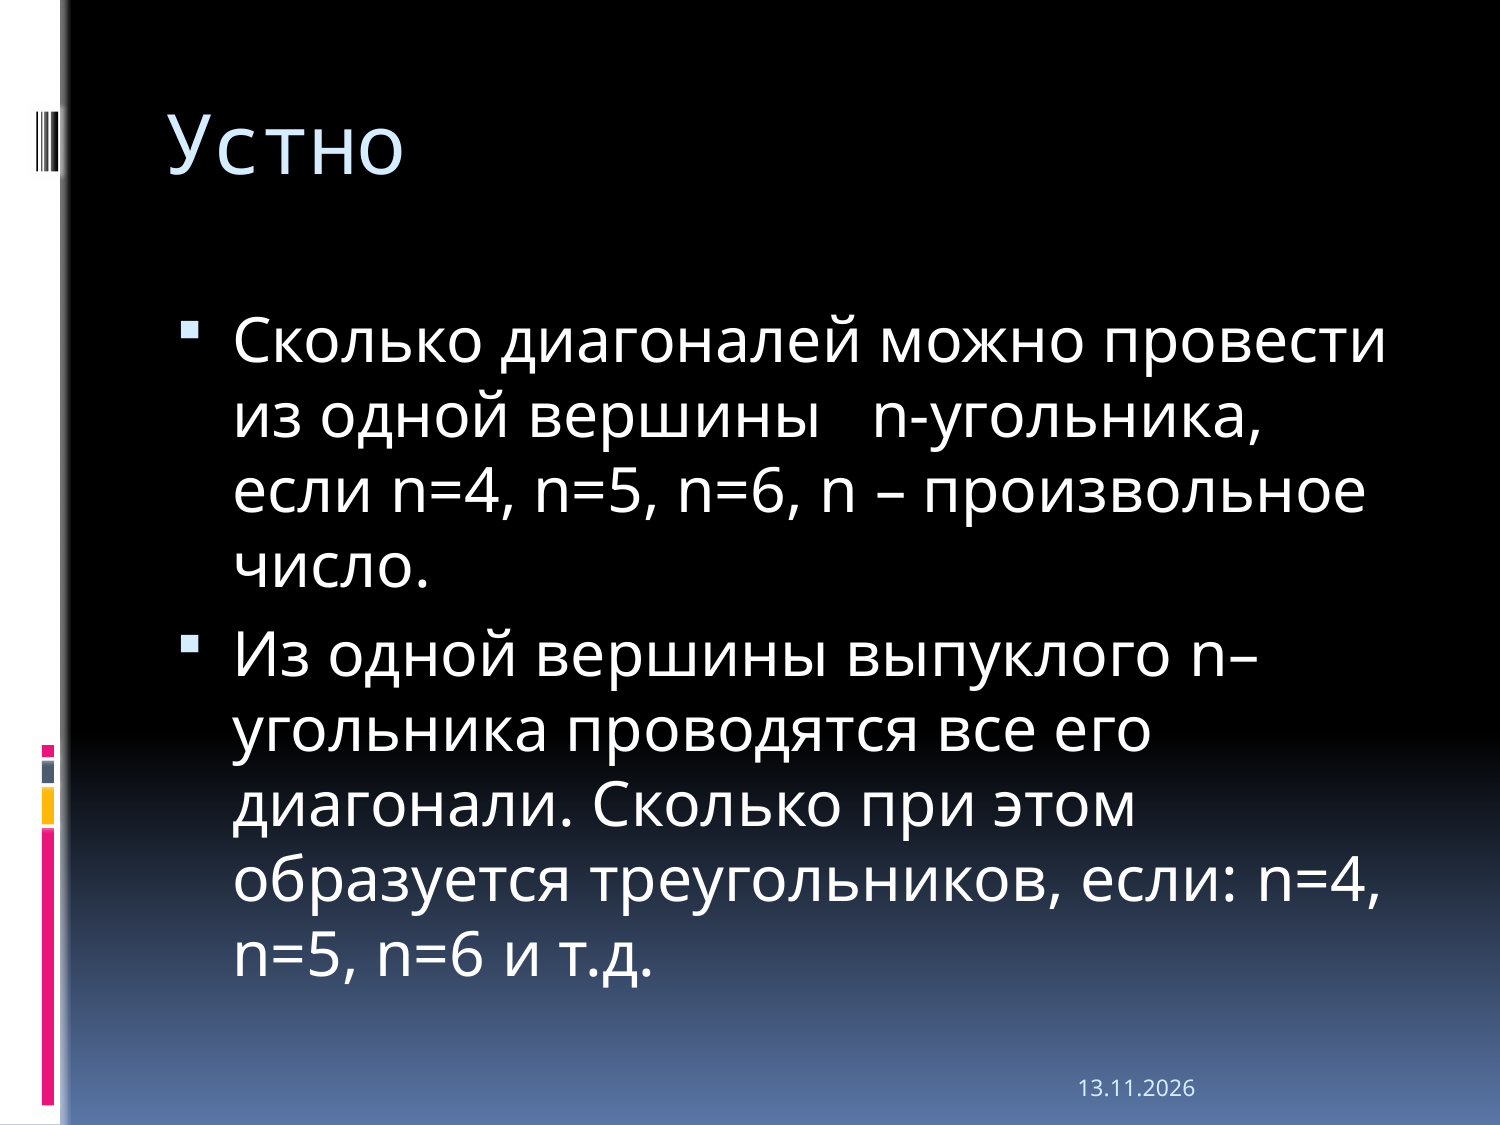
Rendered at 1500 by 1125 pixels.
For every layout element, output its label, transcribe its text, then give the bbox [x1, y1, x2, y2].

list Сколько диагоналей можно провести из одной вершины n-угольника, если n=4, n=5, n=6, n – произвольное число. Из одной вершины выпуклого n–угольника проводятся все его диагонали. Сколько при этом образуется треугольников, если: n=4, n=5, n=6 и т.д. [150, 292, 1425, 1043]
title Устно [150, 83, 1425, 234]
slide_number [1062, 1052, 1413, 1113]
